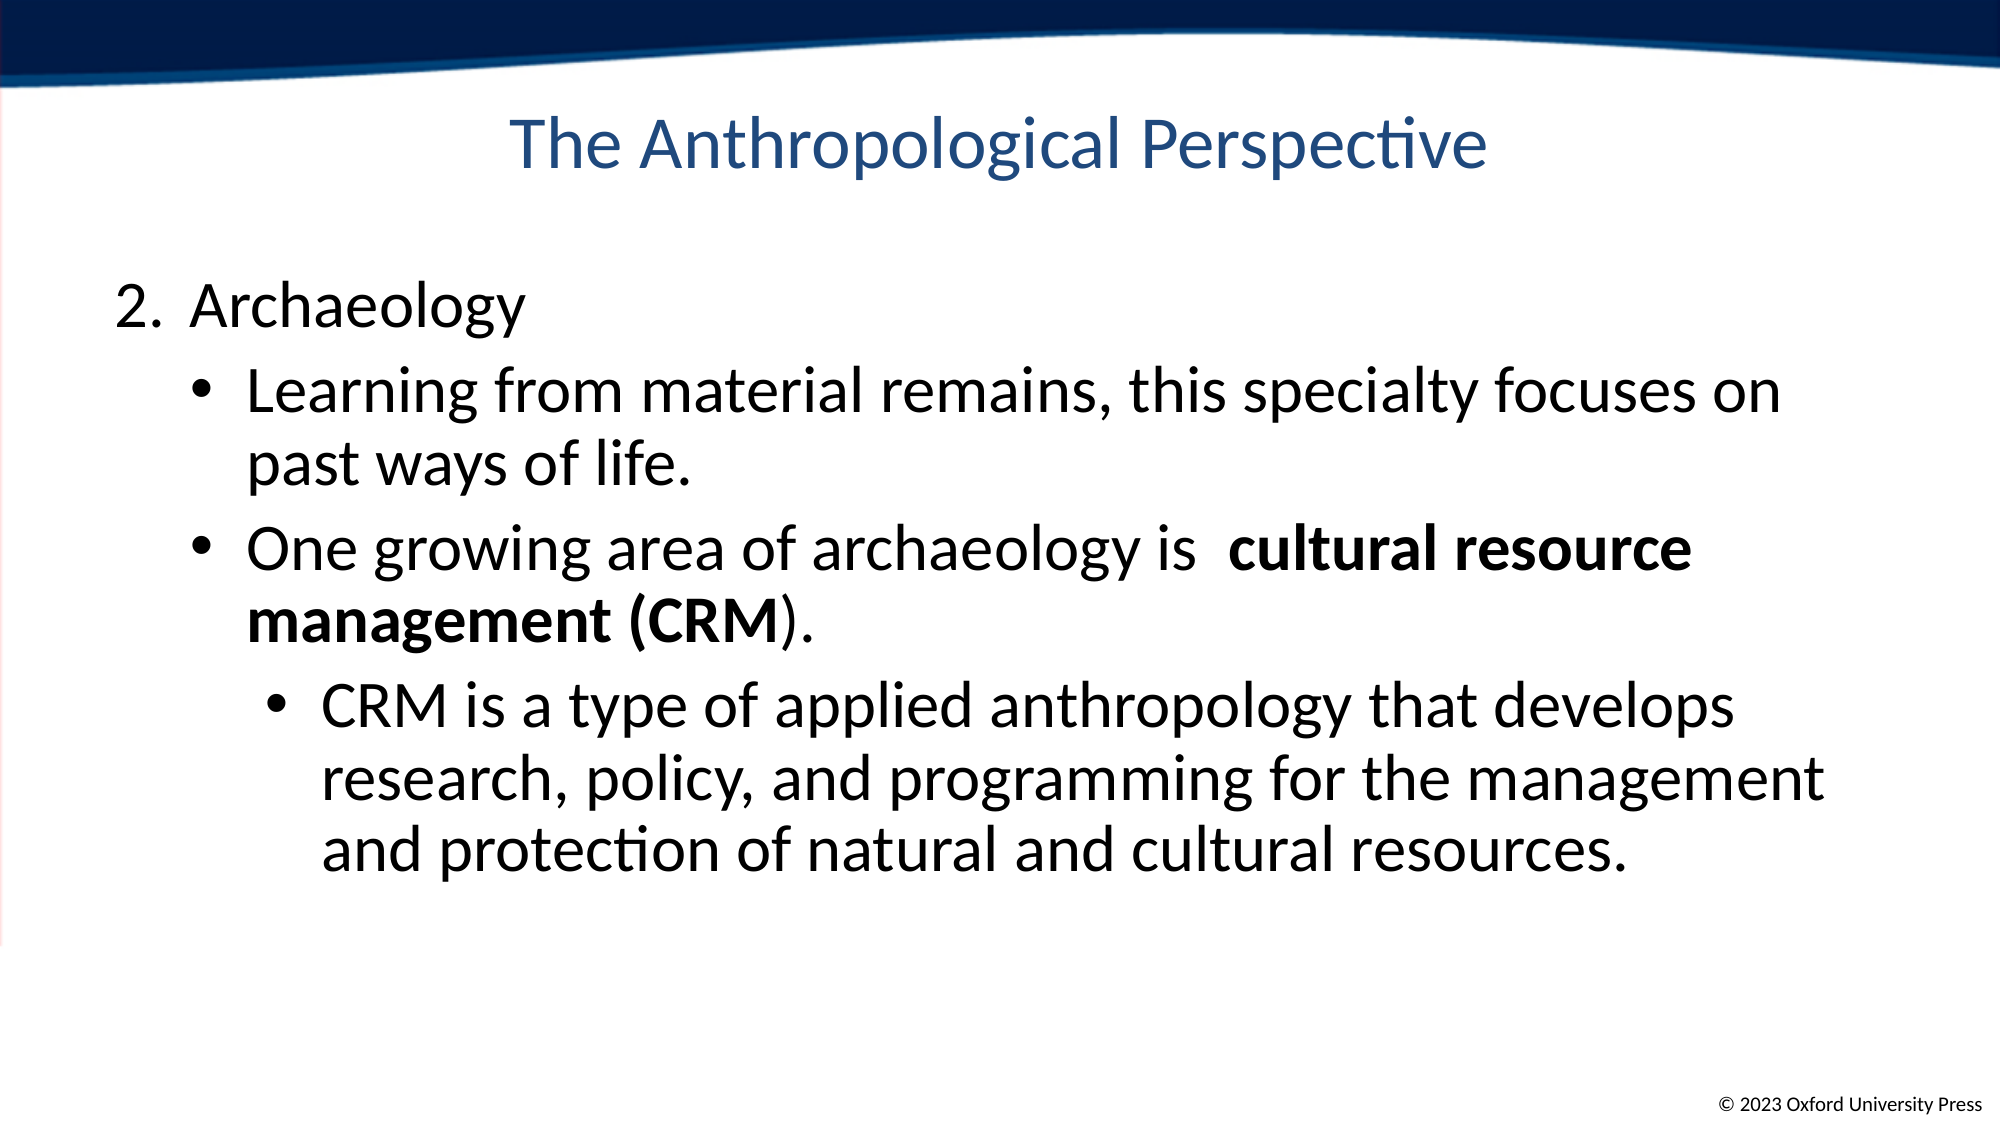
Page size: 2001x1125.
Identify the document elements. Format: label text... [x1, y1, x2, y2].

text_box The Anthropological Perspective [99, 45, 1900, 233]
text_box Archaeology Learning from material remains, this specialty focuses on past ways of life. One growing area of archaeology is cultural resource management (CRM). CRM is a type of applied anthropology that develops research, policy, and programming for the management and protection of natural and cultural resources. [99, 262, 1900, 1005]
picture [0, 0, 2000, 1125]
